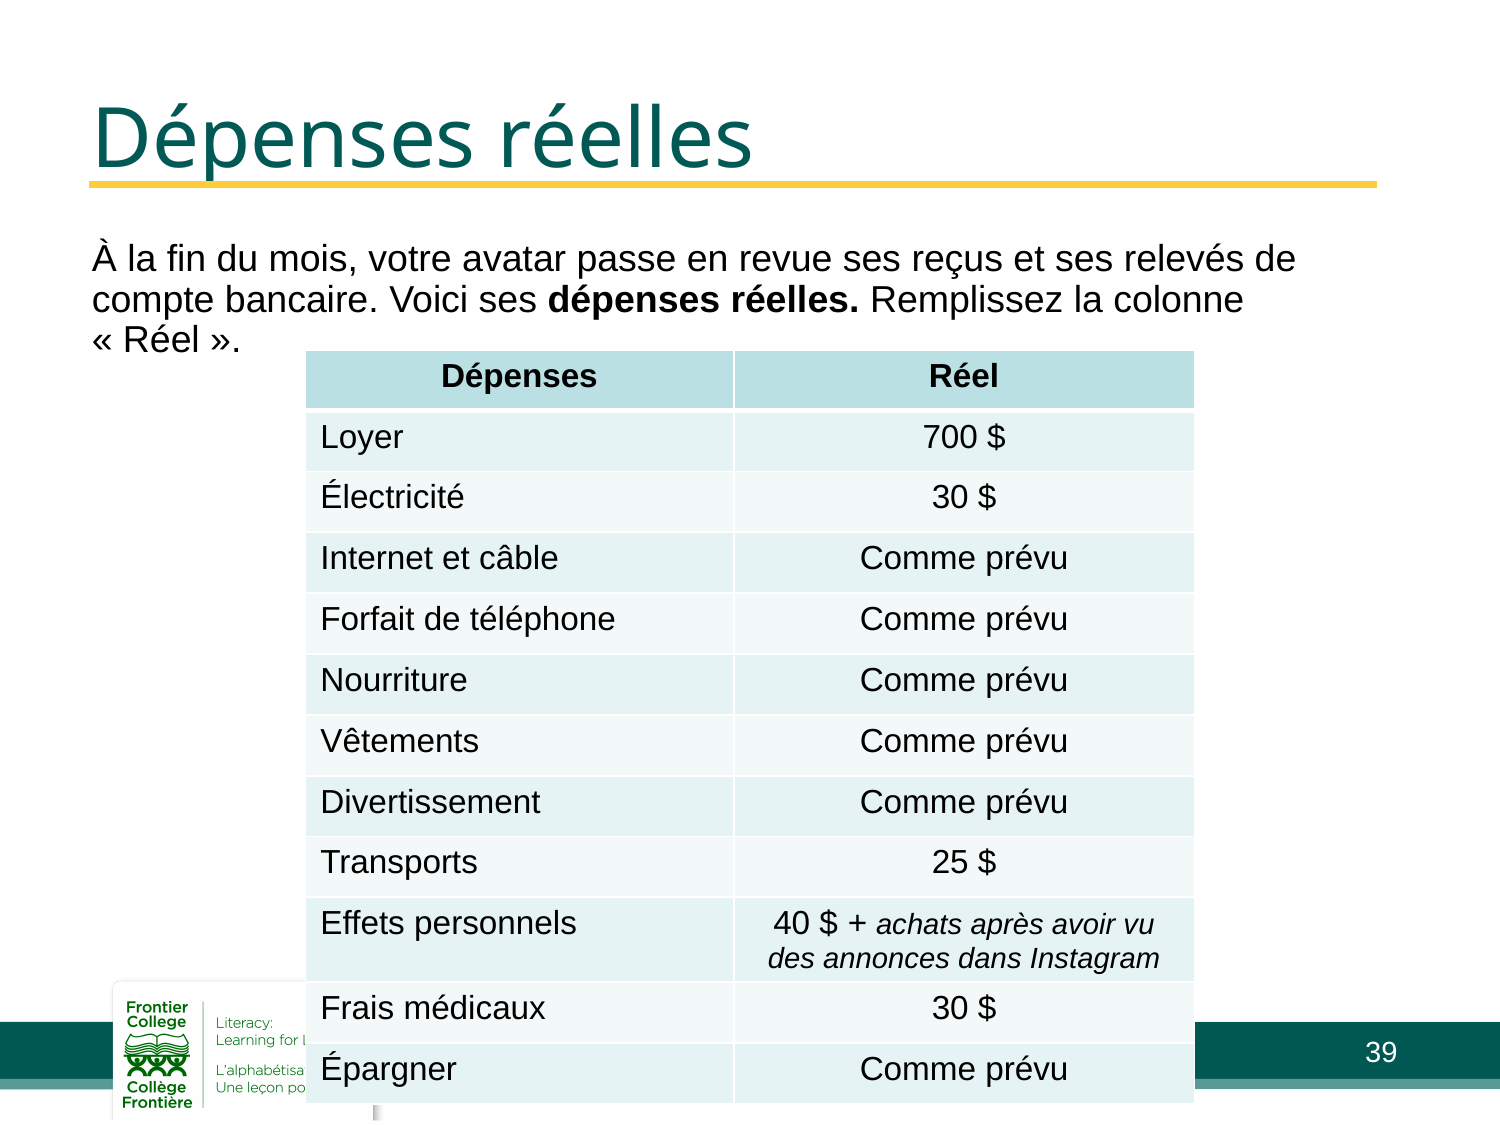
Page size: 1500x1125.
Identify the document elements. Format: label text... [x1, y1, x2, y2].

table_cell Effets personnels [306, 898, 733, 981]
title Dépenses réelles [76, 87, 1377, 200]
table_cell Comme prévu [735, 777, 1194, 836]
table_cell Électricité [306, 472, 733, 531]
table_cell Transports [306, 837, 733, 896]
table_cell Frais médicaux [306, 983, 733, 1042]
table_cell 40 $ + achats après avoir vu des annonces dans Instagram [735, 898, 1194, 981]
list À la fin du mois, votre avatar passe en revue ses reçus et ses relevés de compte bancaire. Voici ses dépenses réelles. Remplissez la colonne « Réel ». [76, 231, 1377, 917]
table_cell 700 $ [735, 413, 1194, 471]
table_cell Vêtements [306, 716, 733, 775]
picture [0, 973, 1500, 1121]
table_cell Épargner [306, 1044, 733, 1103]
table_cell 25 $ [735, 837, 1194, 896]
table_cell Forfait de téléphone [306, 594, 733, 653]
table_cell Loyer [306, 413, 733, 471]
table_cell Comme prévu [735, 533, 1194, 592]
table_cell Nourriture [306, 655, 733, 714]
table_cell Comme prévu [735, 1044, 1194, 1103]
table_cell Internet et câble [306, 533, 733, 592]
table_cell Comme prévu [735, 716, 1194, 775]
table_cell Comme prévu [735, 655, 1194, 714]
table_cell Divertissement [306, 777, 733, 836]
table_header Réel [735, 351, 1194, 408]
table_cell Comme prévu [735, 594, 1194, 653]
table_header Dépenses [306, 351, 733, 408]
table_cell 30 $ [735, 983, 1194, 1042]
table_cell 30 $ [735, 472, 1194, 531]
